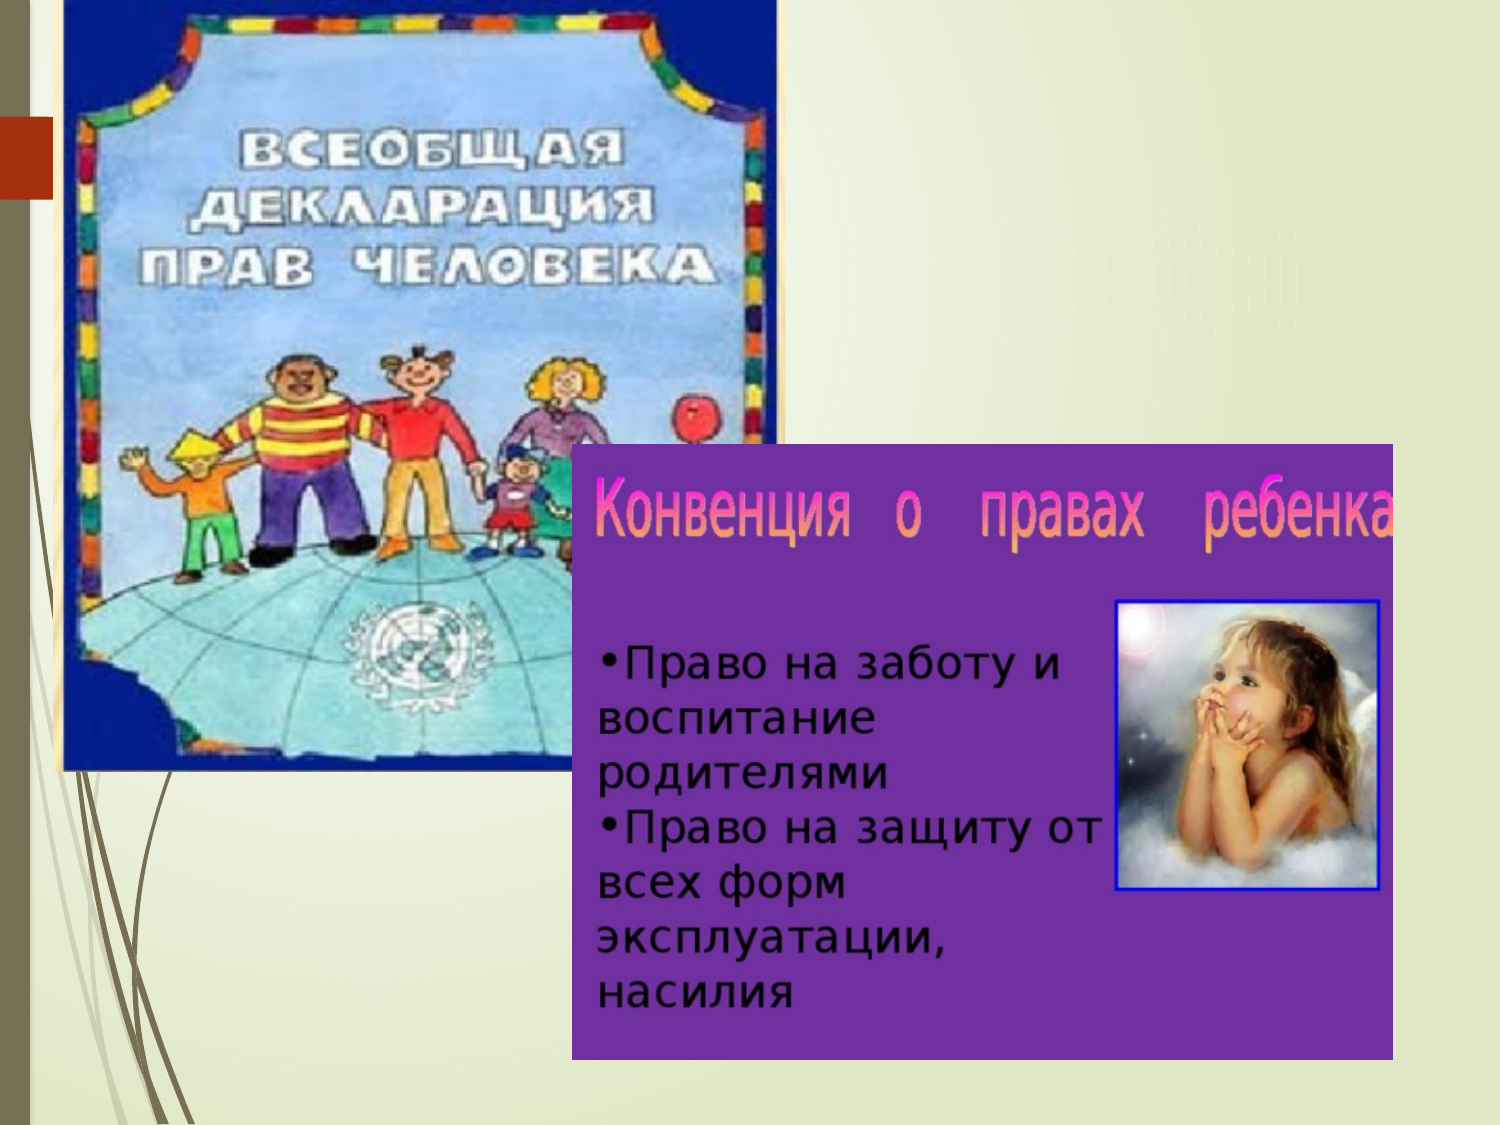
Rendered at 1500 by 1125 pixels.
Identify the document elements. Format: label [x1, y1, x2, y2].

picture [52, 0, 1394, 1060]
